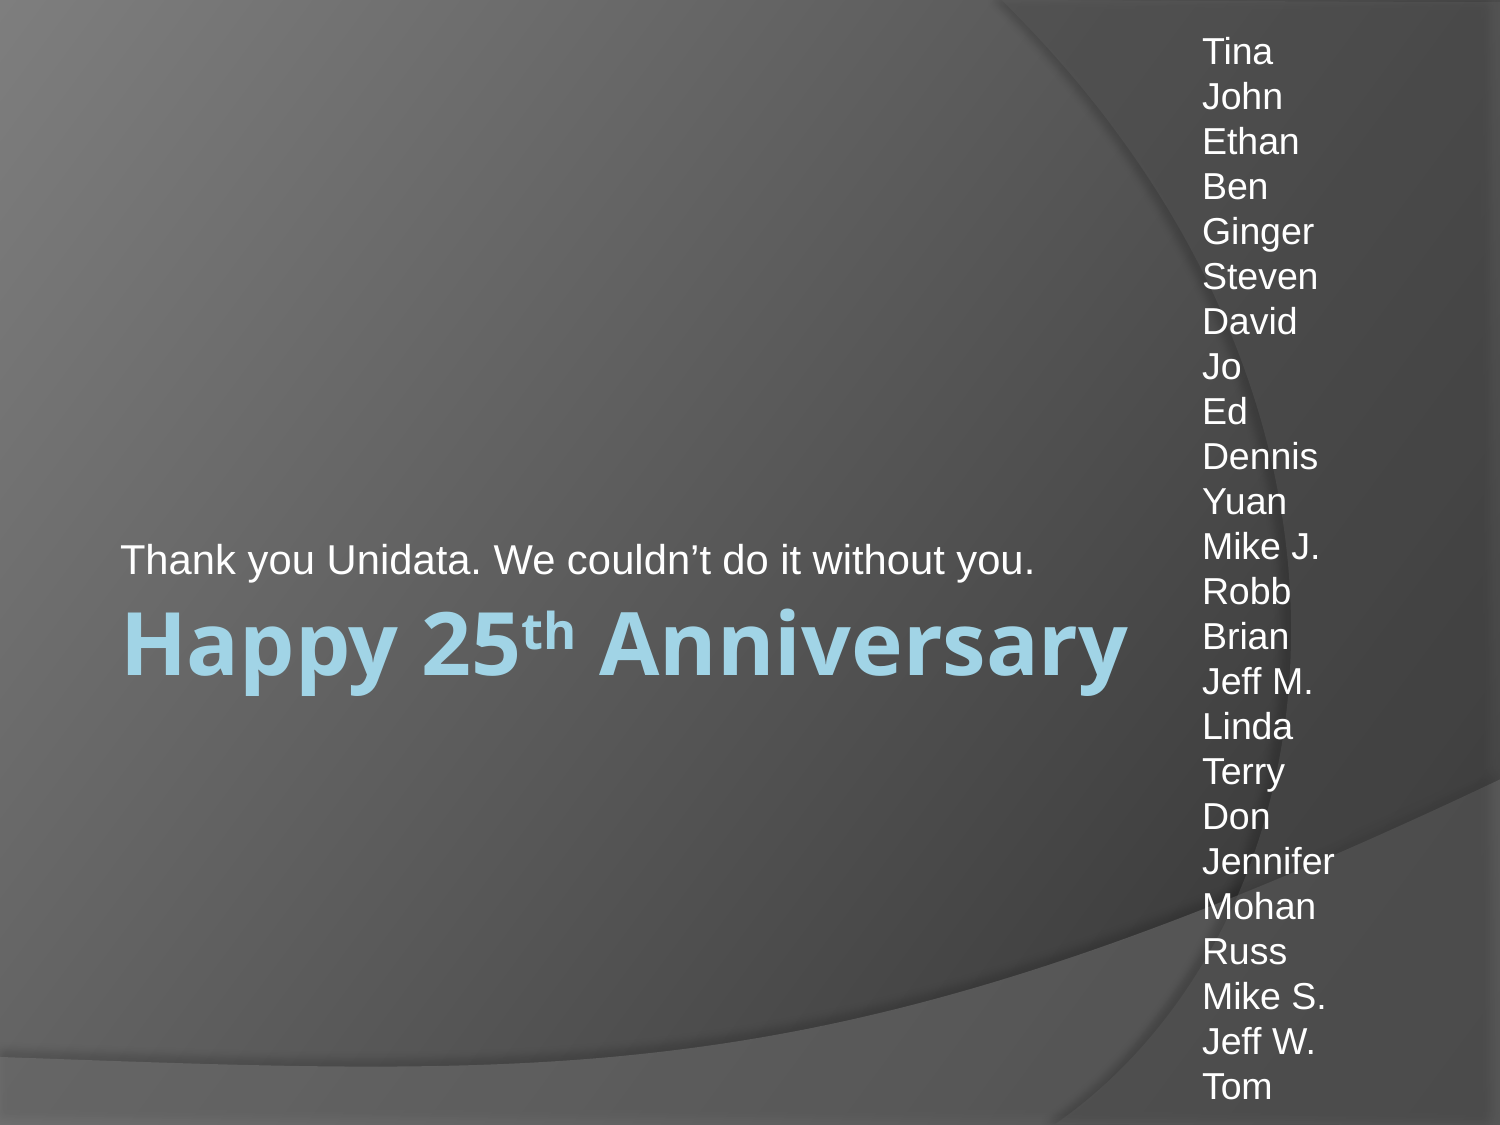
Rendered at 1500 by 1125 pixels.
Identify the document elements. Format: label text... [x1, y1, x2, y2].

title Happy 25th Anniversary [112, 587, 1187, 888]
text_box Tina John Ethan Ben Ginger Steven David Jo Ed Dennis Yuan Mike J. Robb Brian Jeff M. Linda Terry Don Jennifer Mohan Russ Mike S. Jeff W. Tom [1187, 19, 1500, 1114]
list Thank you Unidata. We couldn’t do it without you. [112, 407, 1187, 584]
